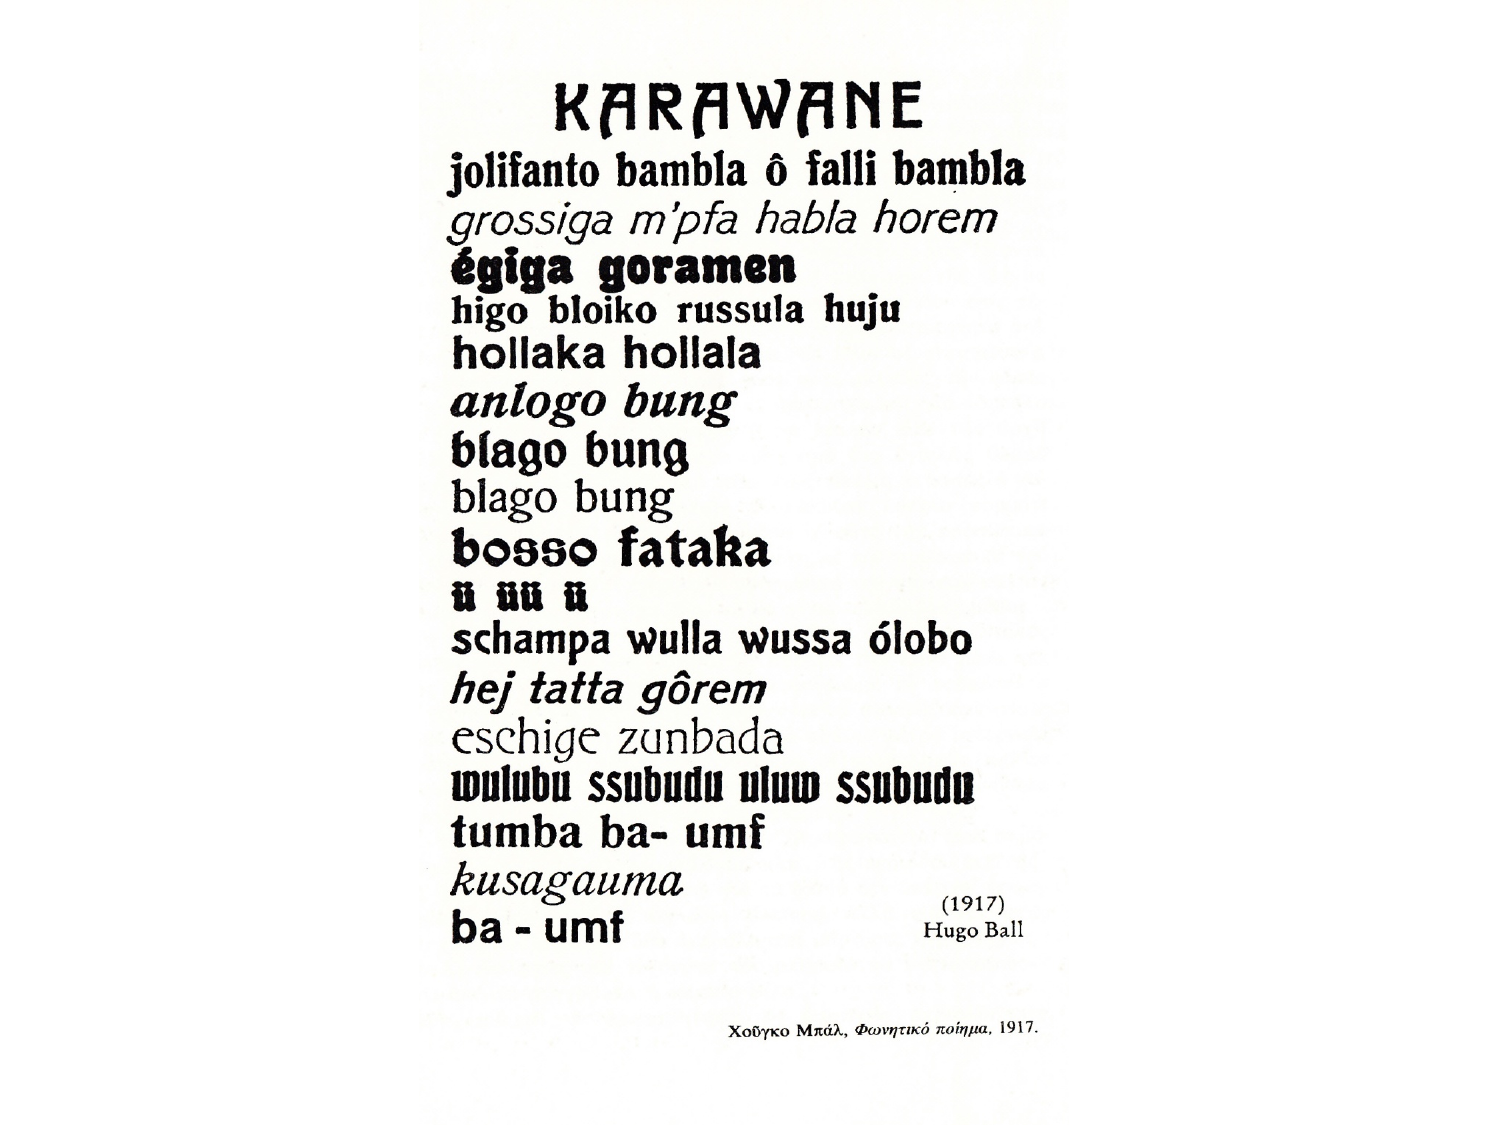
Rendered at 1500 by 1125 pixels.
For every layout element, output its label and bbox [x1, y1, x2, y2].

picture [418, 0, 1070, 1125]
